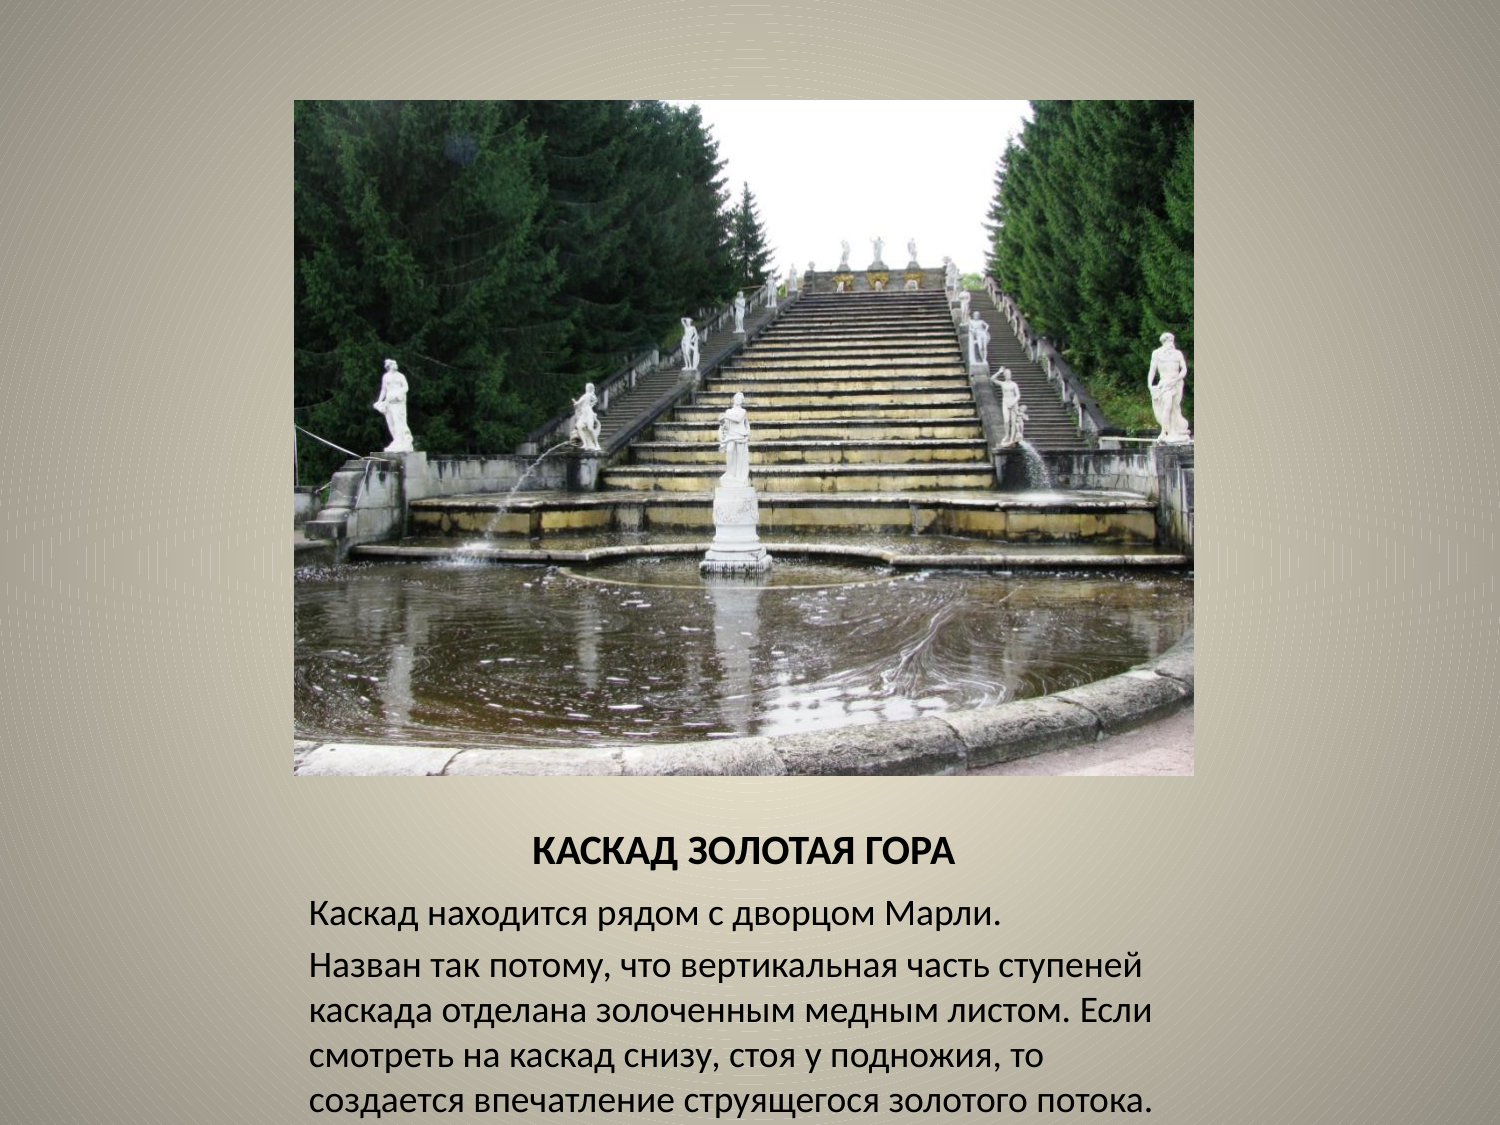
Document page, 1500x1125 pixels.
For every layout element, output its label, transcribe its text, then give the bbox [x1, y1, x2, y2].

picture [293, 100, 1195, 776]
list Каскад находится рядом с дворцом Марли. Назван так потому, что вертикальная часть ступеней каскада отделана золоченным медным листом. Если смотреть на каскад снизу, стоя у подножия, то создается впечатление струящегося золотого потока. [294, 880, 1194, 1013]
title КАСКАД ЗОЛОТАЯ ГОРА [294, 787, 1194, 880]
